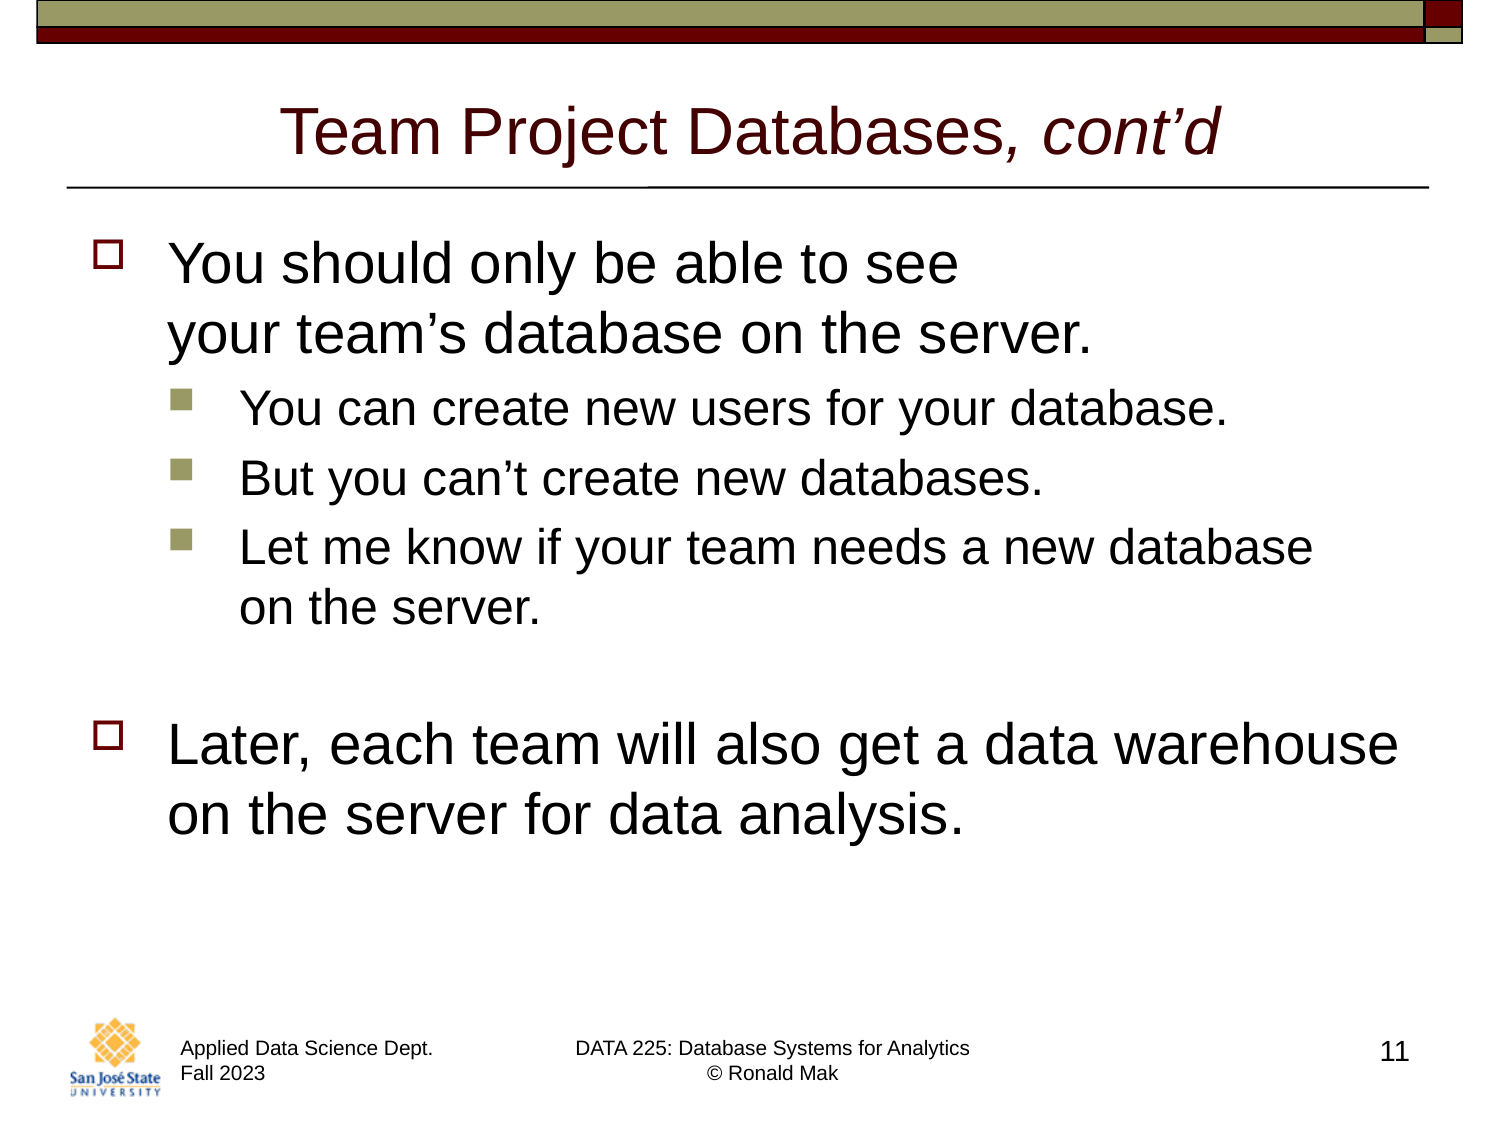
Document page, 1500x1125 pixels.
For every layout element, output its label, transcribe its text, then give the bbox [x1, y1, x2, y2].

picture [60, 1012, 166, 1112]
title Team Project Databases, cont’d [75, 67, 1425, 175]
list You should only be able to see your team’s database on the server. You can create new users for your database. But you can’t create new databases. Let me know if your team needs a new database on the server. Later, each team will also get a data warehouse on the server for data analysis. [75, 217, 1425, 1006]
slide_number 11 [1112, 1025, 1425, 1100]
